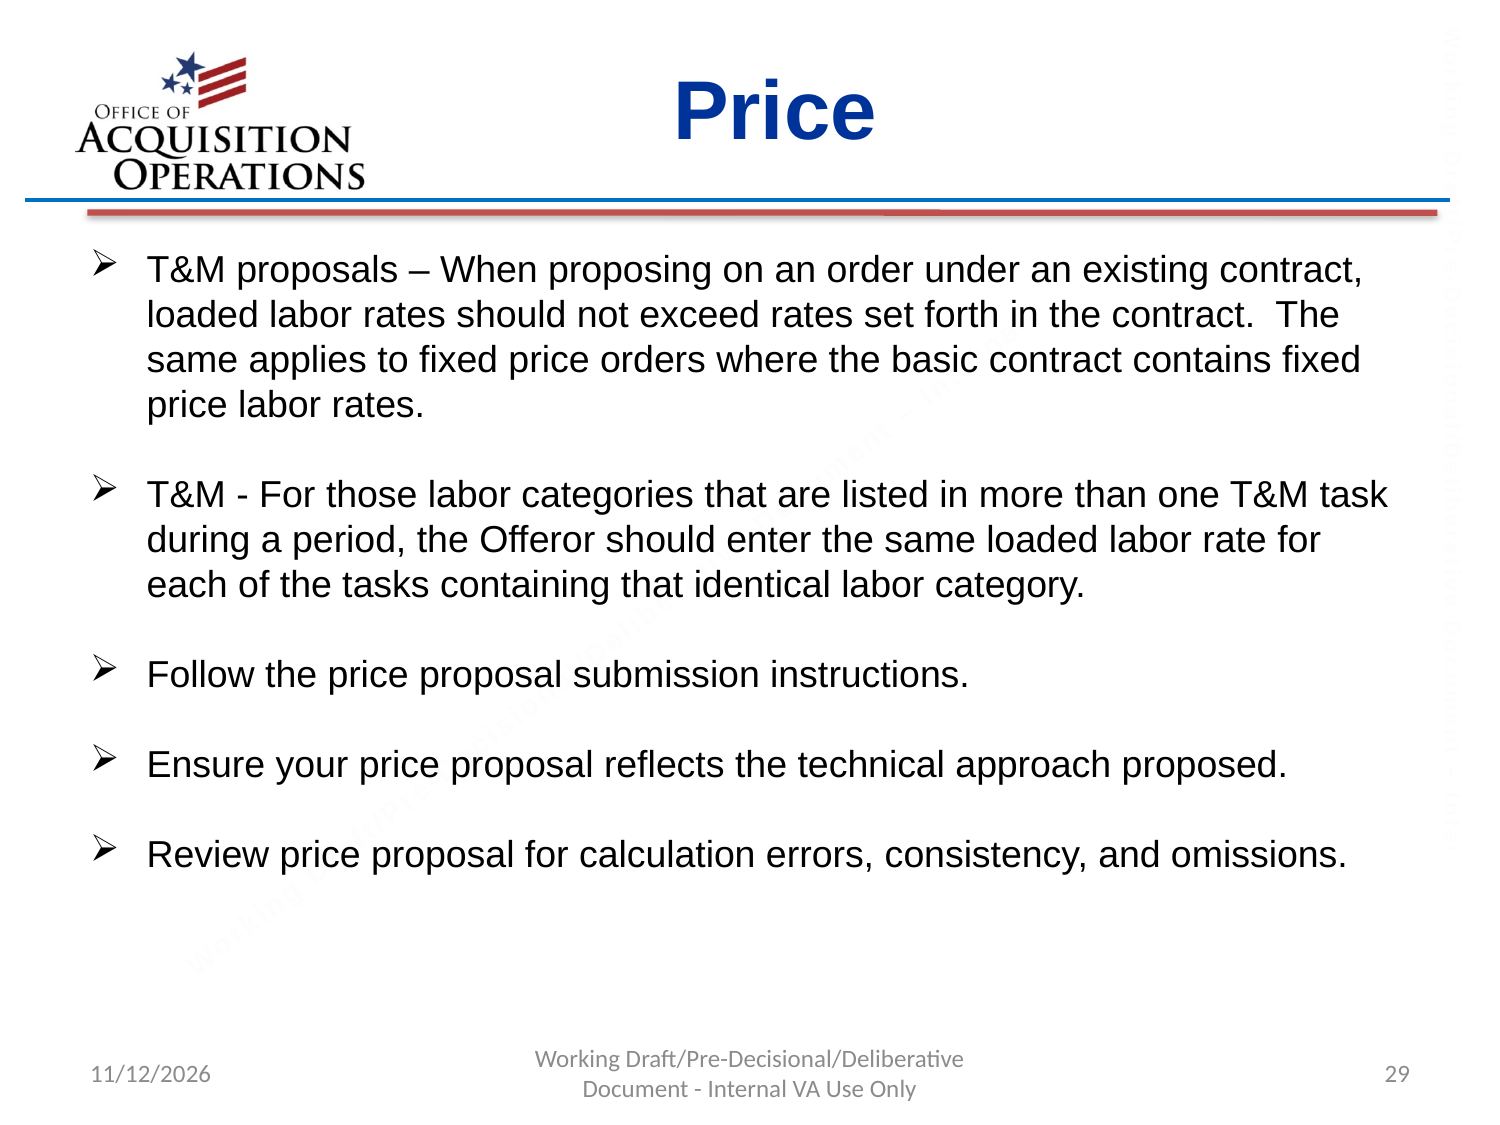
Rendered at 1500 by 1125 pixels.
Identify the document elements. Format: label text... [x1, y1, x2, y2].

text_box Price [137, 12, 1413, 200]
picture [75, 51, 137, 198]
text_box T&M proposals – When proposing on an order under an existing contract, loaded labor rates should not exceed rates set forth in the contract. The same applies to fixed price orders where the basic contract contains fixed price labor rates. T&M - For those labor categories that are listed in more than one T&M task during a period, the Offeror should enter the same loaded labor rate for each of the tasks containing that identical labor category. Follow the price proposal submission instructions. Ensure your price proposal reflects the technical approach proposed. Review price proposal for calculation errors, consistency, and omissions. [74, 237, 1425, 1125]
